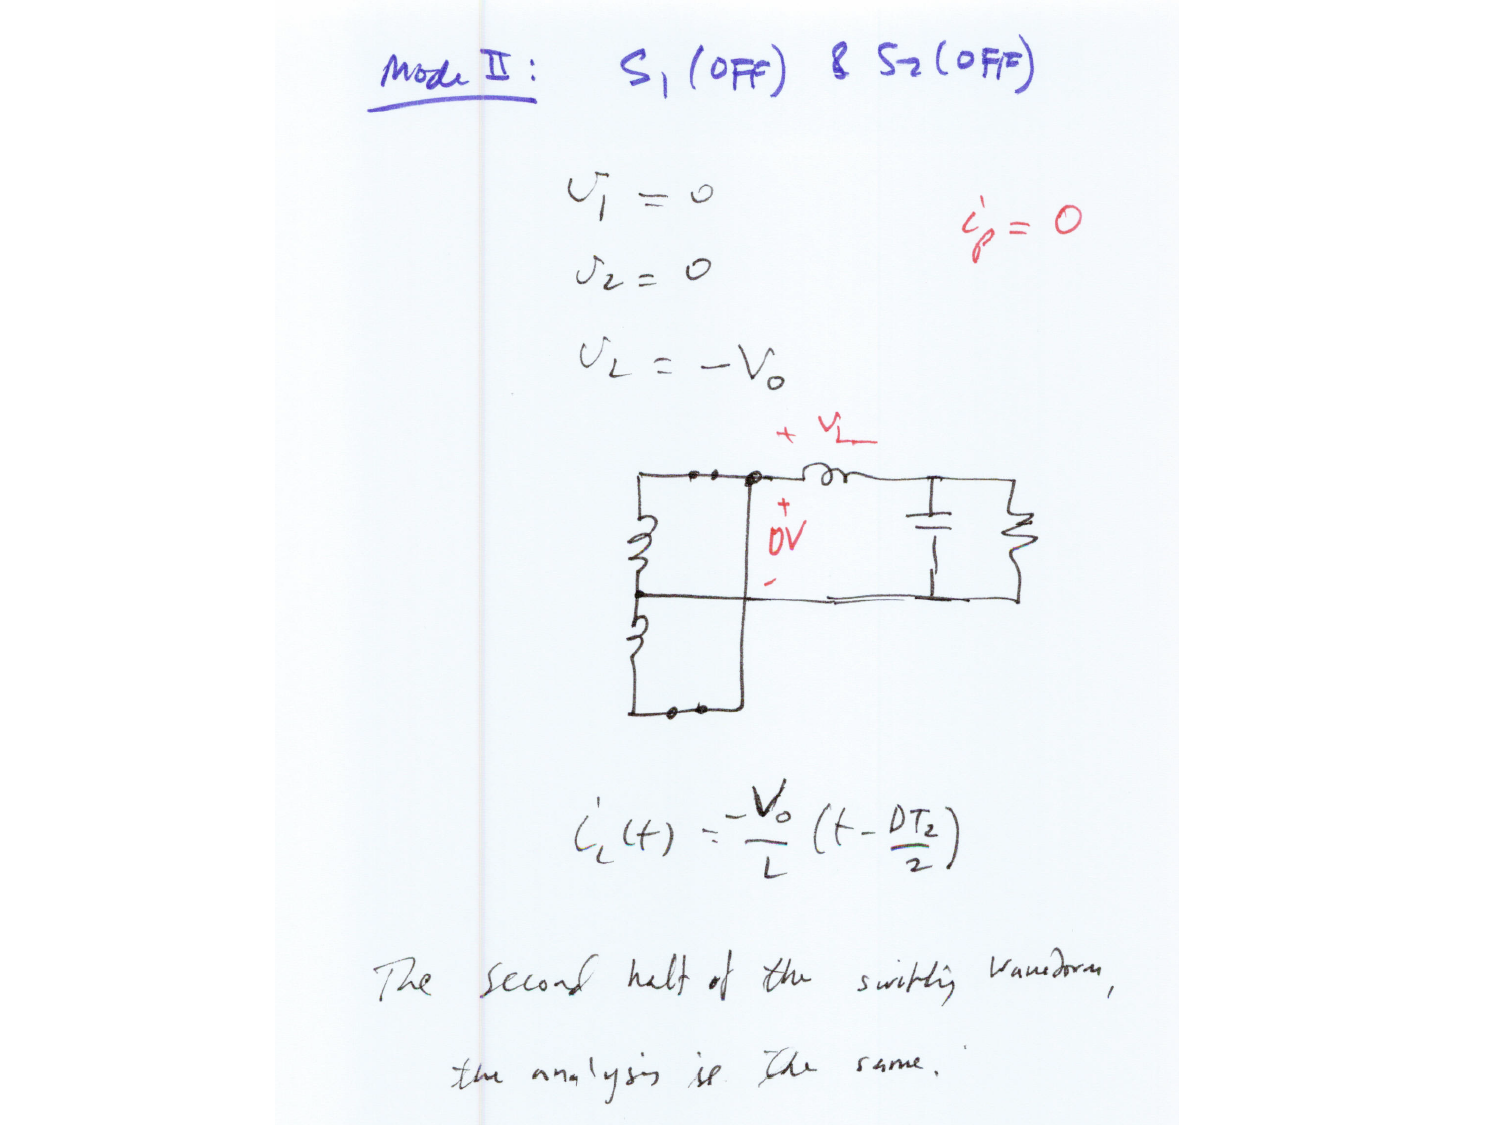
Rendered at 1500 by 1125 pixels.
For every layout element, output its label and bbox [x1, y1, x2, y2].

picture [274, 0, 1179, 1125]
